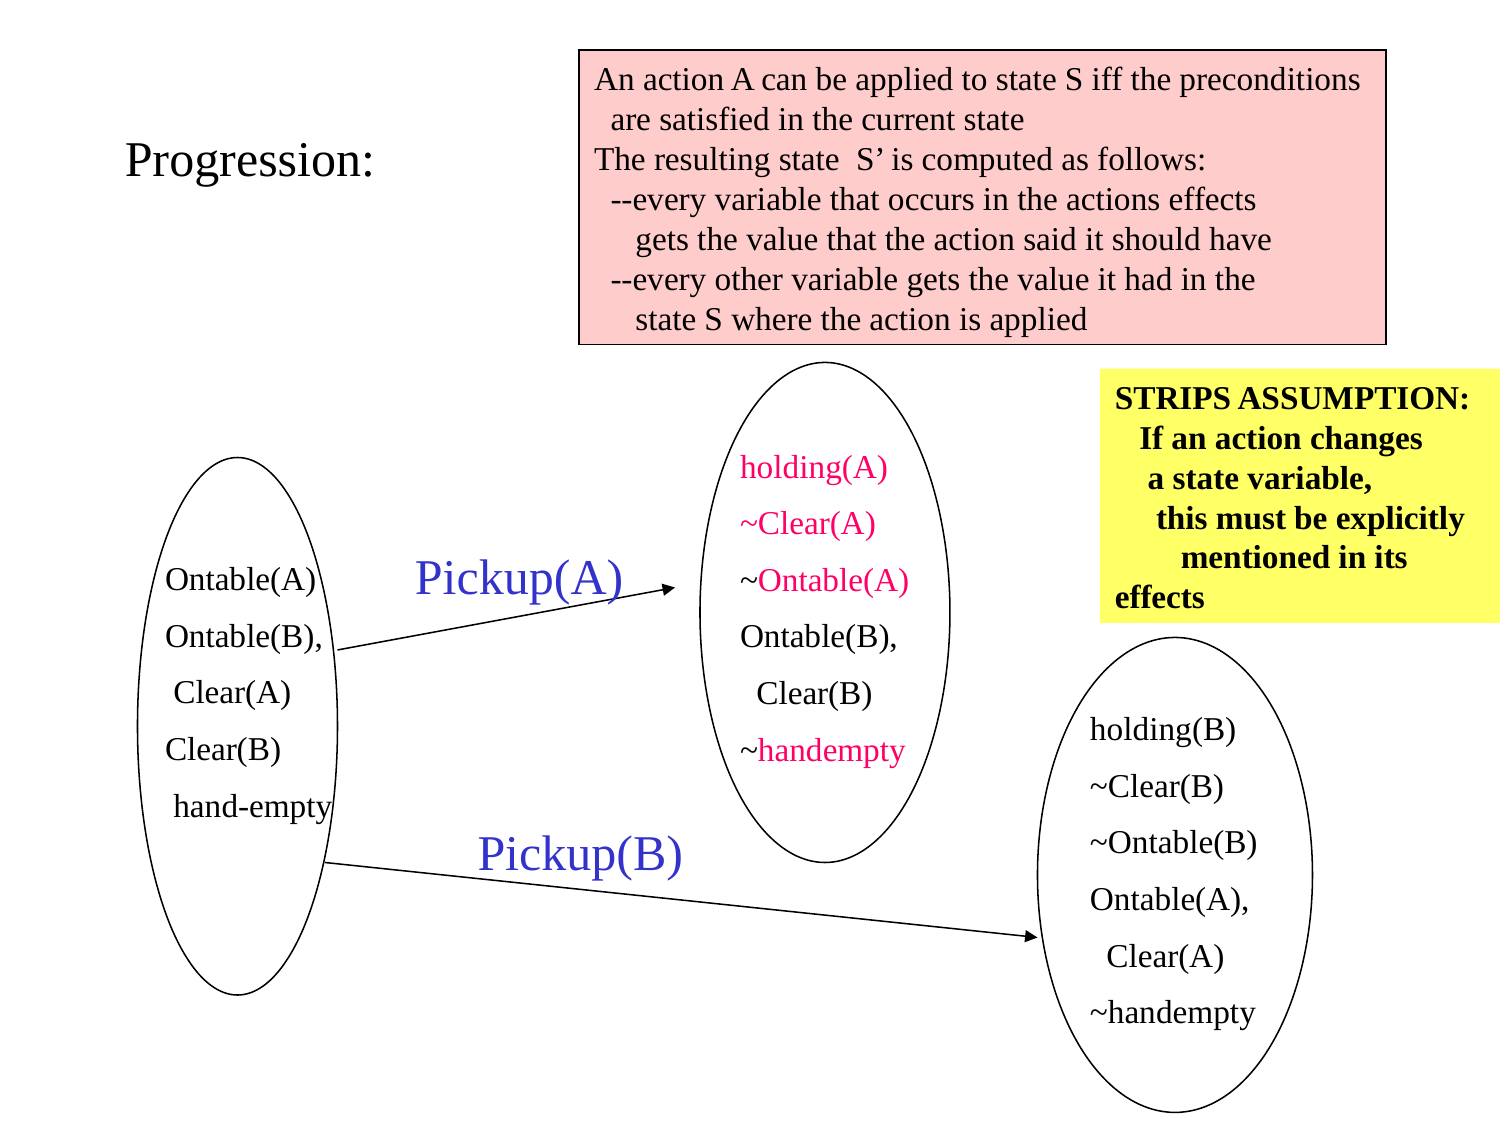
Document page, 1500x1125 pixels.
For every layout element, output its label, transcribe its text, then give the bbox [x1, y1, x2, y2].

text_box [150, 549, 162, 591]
text_box Ontable(A) Ontable(B), Clear(A) Clear(B) hand-empty [313, 549, 350, 832]
text_box An action A can be applied to state S iff the preconditions are satisfied in the current state The resulting state S’ is computed as follows: --every variable that occurs in the actions effects gets the value that the action said it should have --every other variable gets the value it had in the state S where the action is applied [579, 49, 1386, 345]
text_box [566, 888, 1038, 943]
text_box STRIPS ASSUMPTION: If an action changes a state variable, this must be explicitly mentioned in its effects [1099, 368, 1500, 623]
text_box Pickup(B) [462, 812, 699, 888]
text_box [1037, 713, 1074, 1037]
text_box [639, 583, 676, 596]
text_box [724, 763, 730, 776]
text_box holding(A) ~Clear(A) ~Ontable(A) Ontable(B), Clear(B) ~handempty [915, 437, 963, 776]
text_box Progression: [109, 119, 391, 195]
text_box Pickup(A) [399, 537, 639, 613]
text_box [699, 362, 950, 863]
text_box [1074, 1038, 1275, 1113]
text_box holding(B) ~Clear(B) ~Ontable(B) Ontable(A), Clear(A) ~handempty [1074, 699, 1313, 1038]
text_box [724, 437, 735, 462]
text_box [137, 457, 338, 996]
text_box [1082, 637, 1268, 699]
